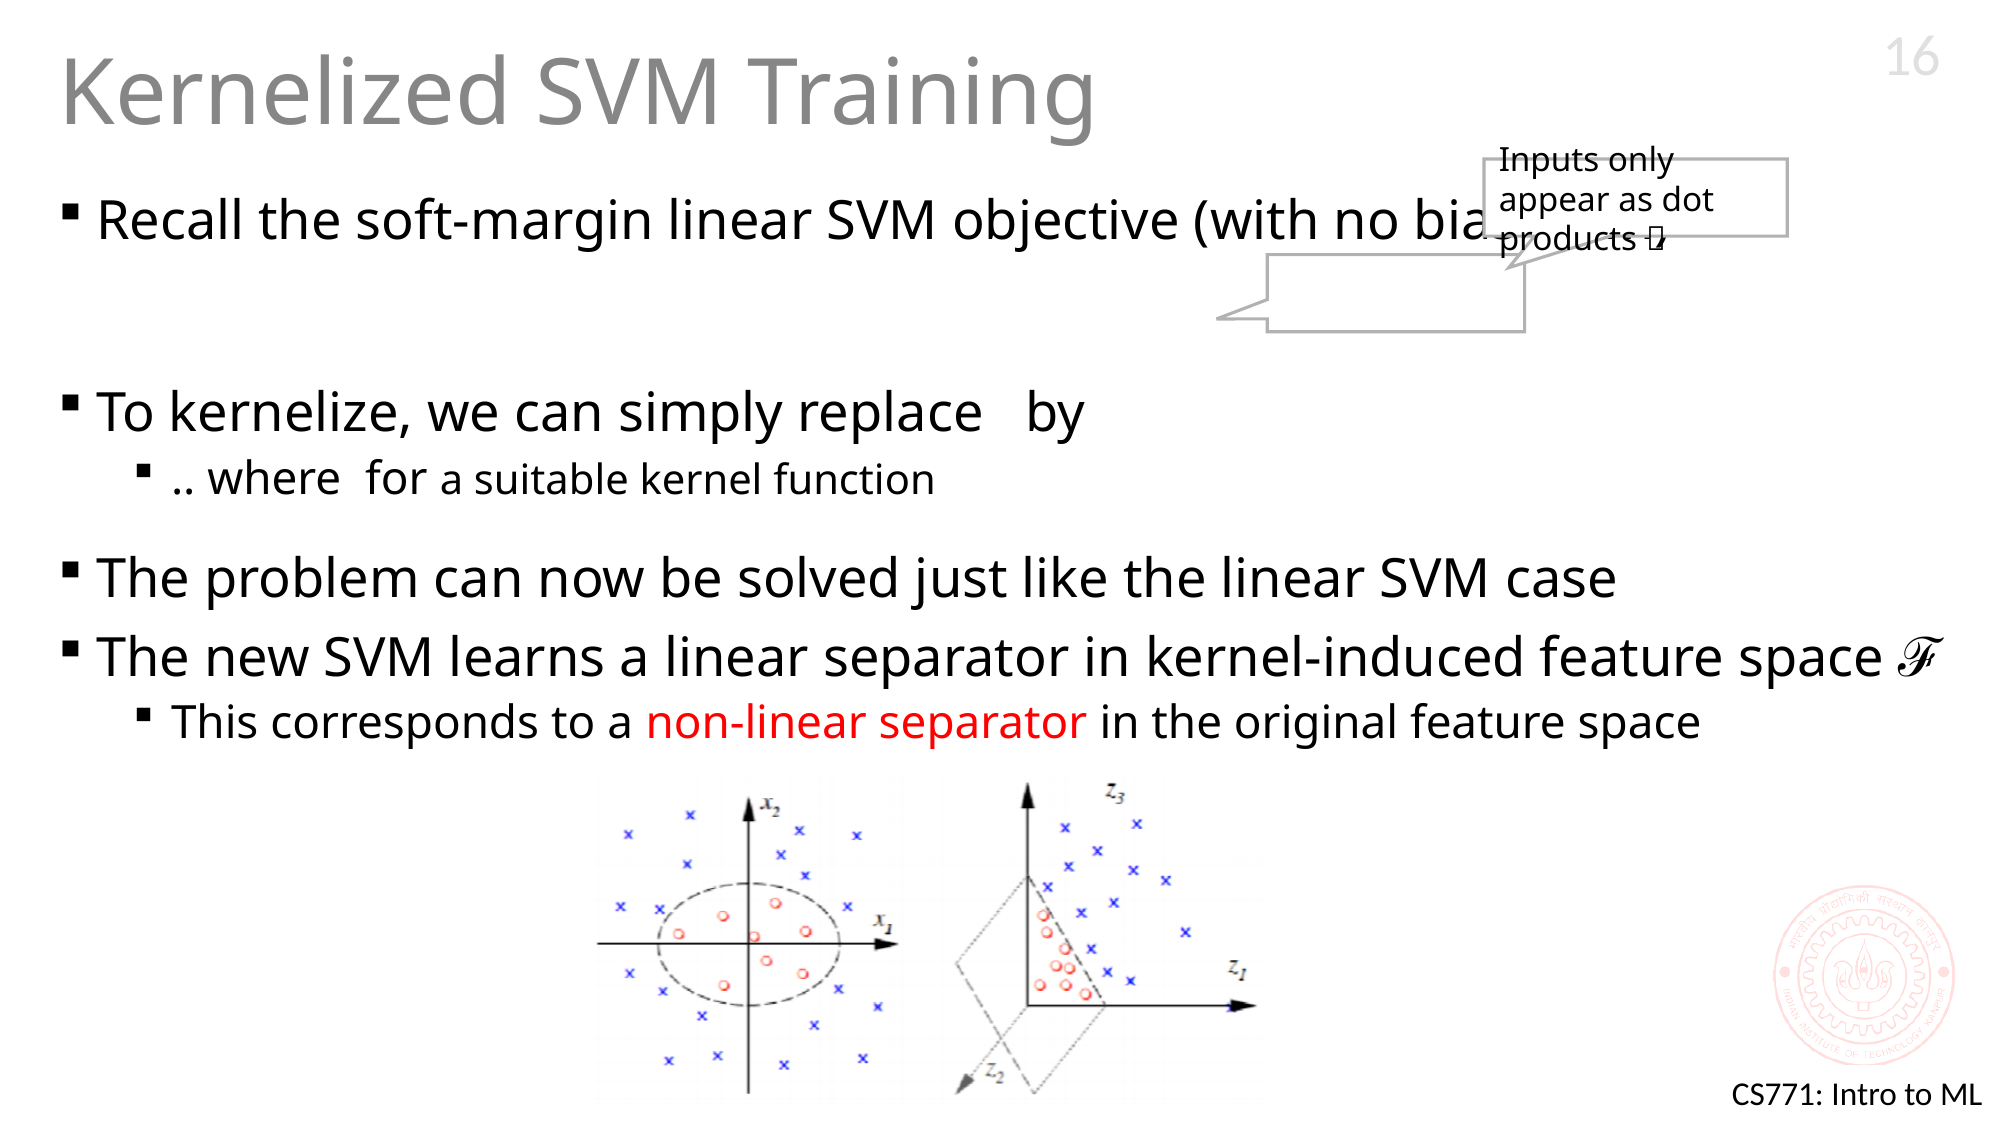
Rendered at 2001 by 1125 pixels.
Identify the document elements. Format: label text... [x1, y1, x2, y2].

text_box Inputs only appear as dot products  [1482, 158, 1789, 270]
slide_number 16 [1857, 22, 1957, 83]
picture [585, 772, 1264, 1107]
title Kernelized SVM Training [43, 27, 1970, 163]
